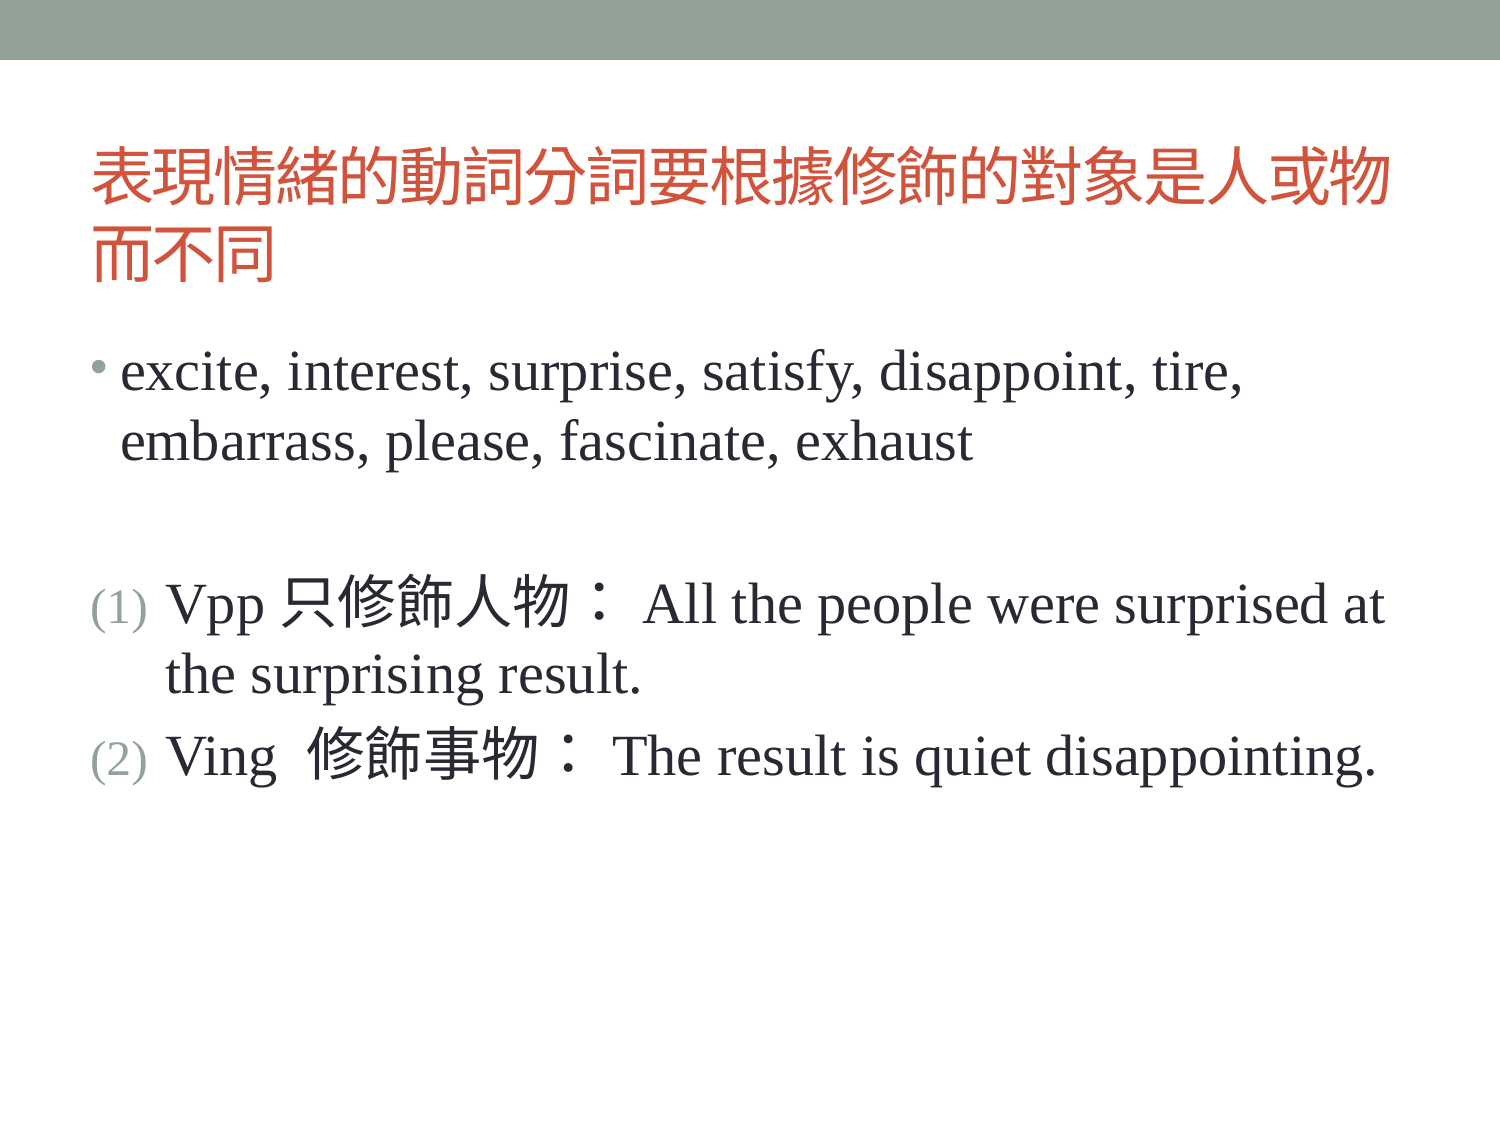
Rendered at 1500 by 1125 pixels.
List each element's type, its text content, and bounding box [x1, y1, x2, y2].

title 表現情緒的動詞分詞要根據修飾的對象是人或物而不同 [75, 128, 1425, 299]
list excite, interest, surprise, satisfy, disappoint, tire, embarrass, please, fascinate, exhaust Vpp只修飾人物：All the people were surprised at the surprising result. Ving 修飾事物：The result is quiet disappointing. [75, 324, 1425, 1063]
